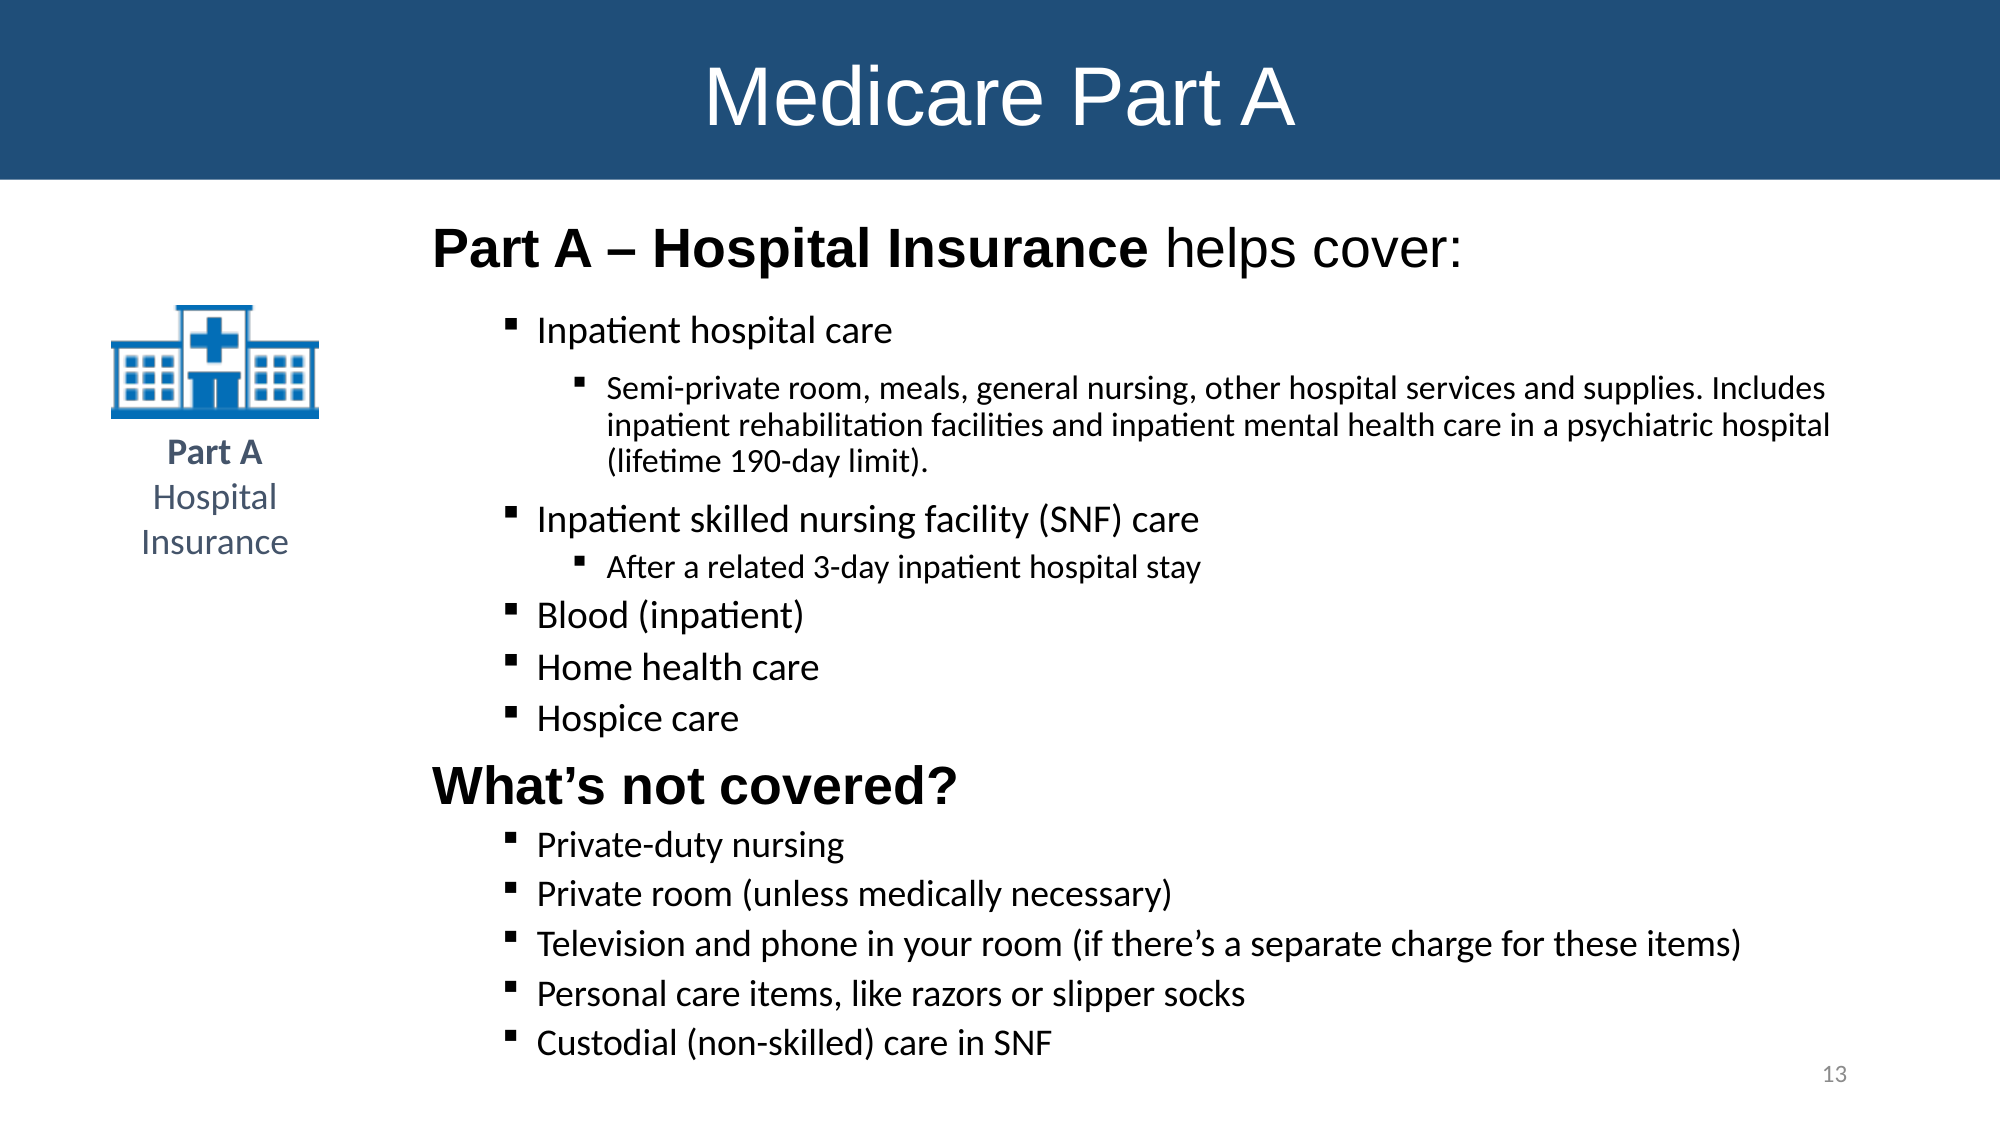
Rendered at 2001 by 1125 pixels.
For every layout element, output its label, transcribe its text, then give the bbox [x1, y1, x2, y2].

text_box Part A – Hospital Insurance helps cover: Inpatient hospital care Semi-private room, meals, general nursing, other hospital services and supplies. Includes inpatient rehabilitation facilities and inpatient mental health care in a psychiatric hospital (lifetime 190-day limit). Inpatient skilled nursing facility (SNF) care After a related 3-day inpatient hospital stay Blood (inpatient) Home health care Hospice care What’s not covered? Private-duty nursing Private room (unless medically necessary) Television and phone in your room (if there’s a separate charge for these items) Personal care items, like razors or slipper socks Custodial (non-skilled) care in SNF [417, 212, 1863, 1073]
slide_number 13 [1412, 1042, 1863, 1103]
picture [110, 303, 320, 420]
text_box Medicare Part A [0, 0, 2000, 180]
text_box Part A Hospital Insurance [90, 419, 340, 603]
